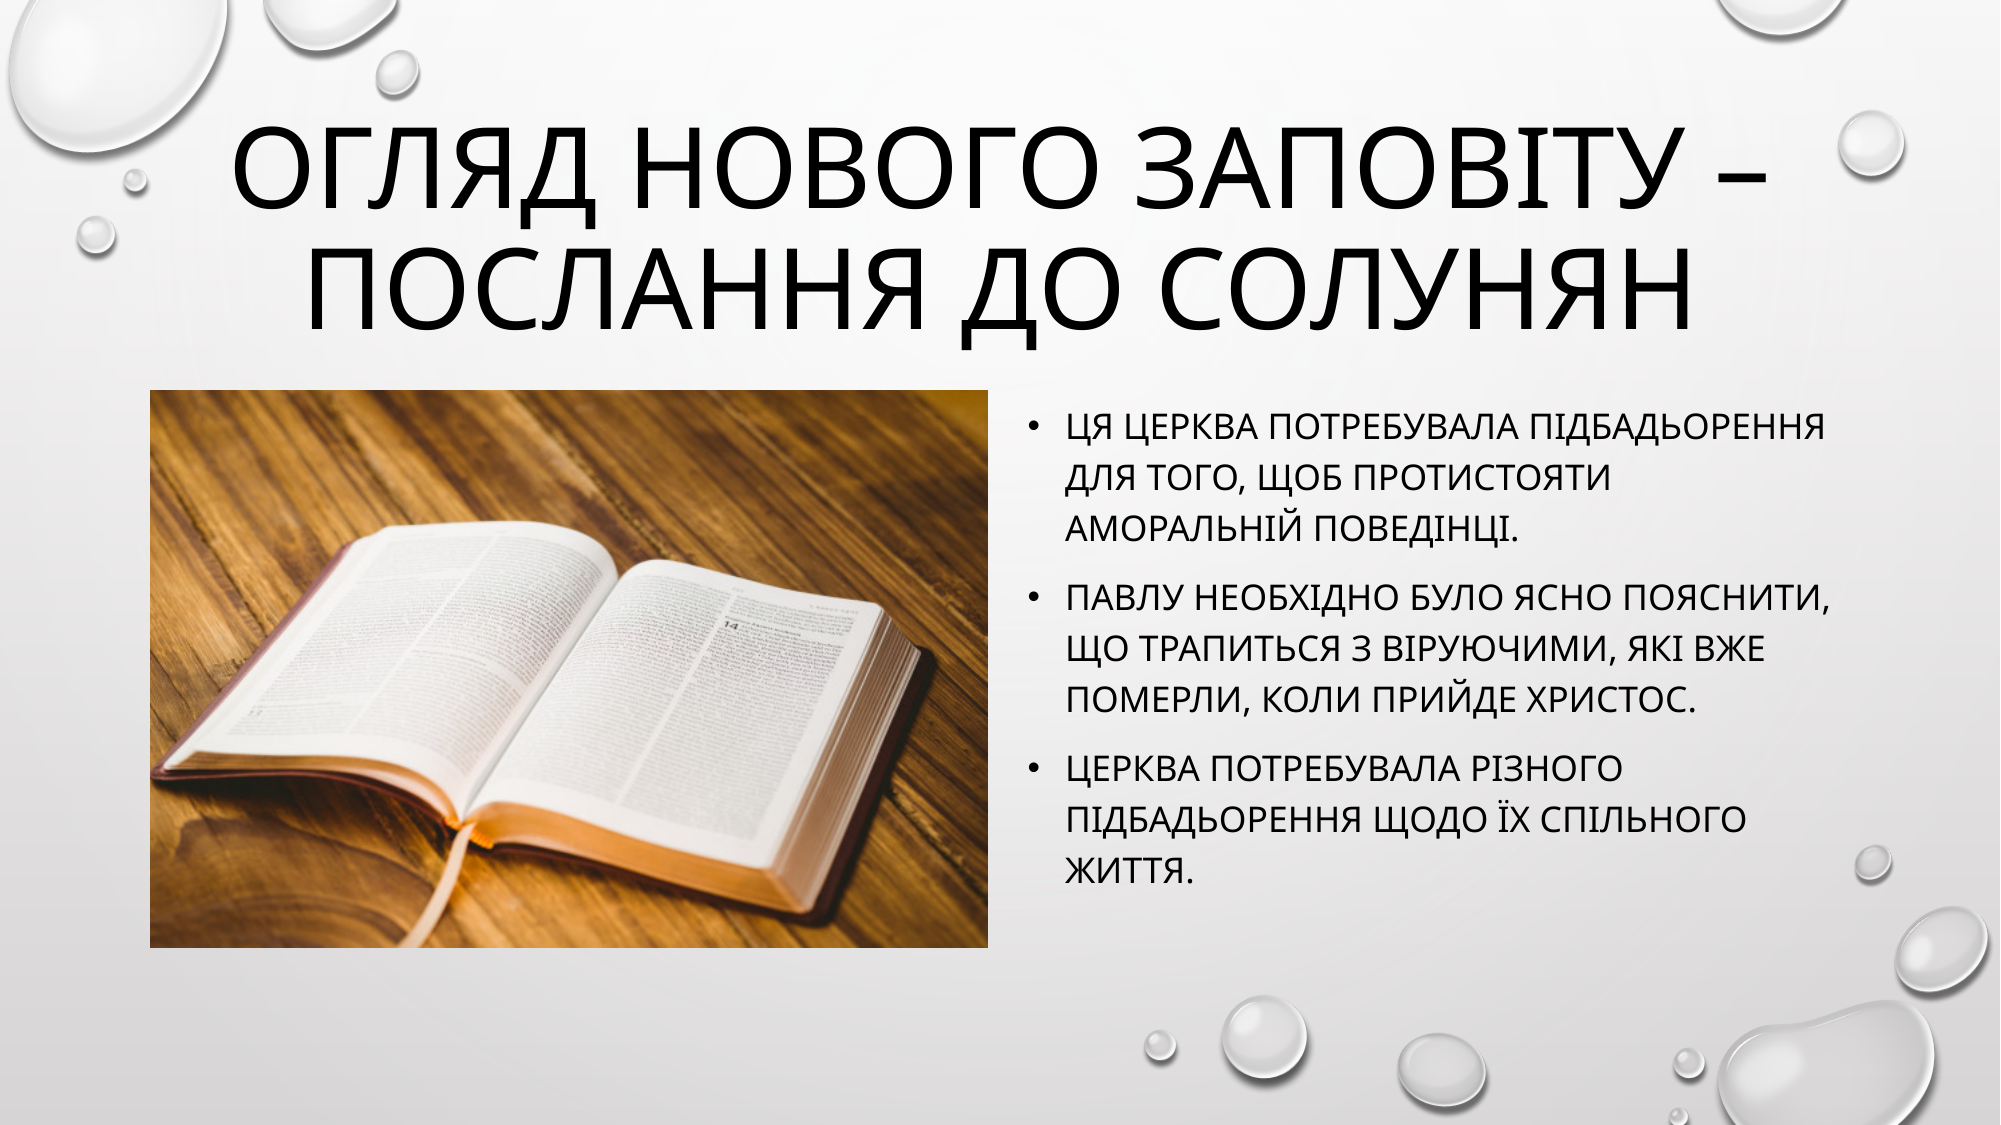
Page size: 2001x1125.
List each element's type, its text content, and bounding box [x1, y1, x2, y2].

picture [0, 0, 2000, 1125]
list ця церква потребувала підбадьорення для того, щоб протистояти аморальній поведінці. Павлу необхідно було ясно пояснити, що трапиться з віруючими, які вже померли, коли прийде Христос. церква потребувала різного підбадьорення щодо їх спільного життя. [1012, 388, 1850, 950]
title ОГЛЯД НОВОГО ЗАПОВІТУ – ПОСЛАННЯ ДО СОЛУНЯН [149, 101, 1851, 364]
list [149, 389, 988, 949]
